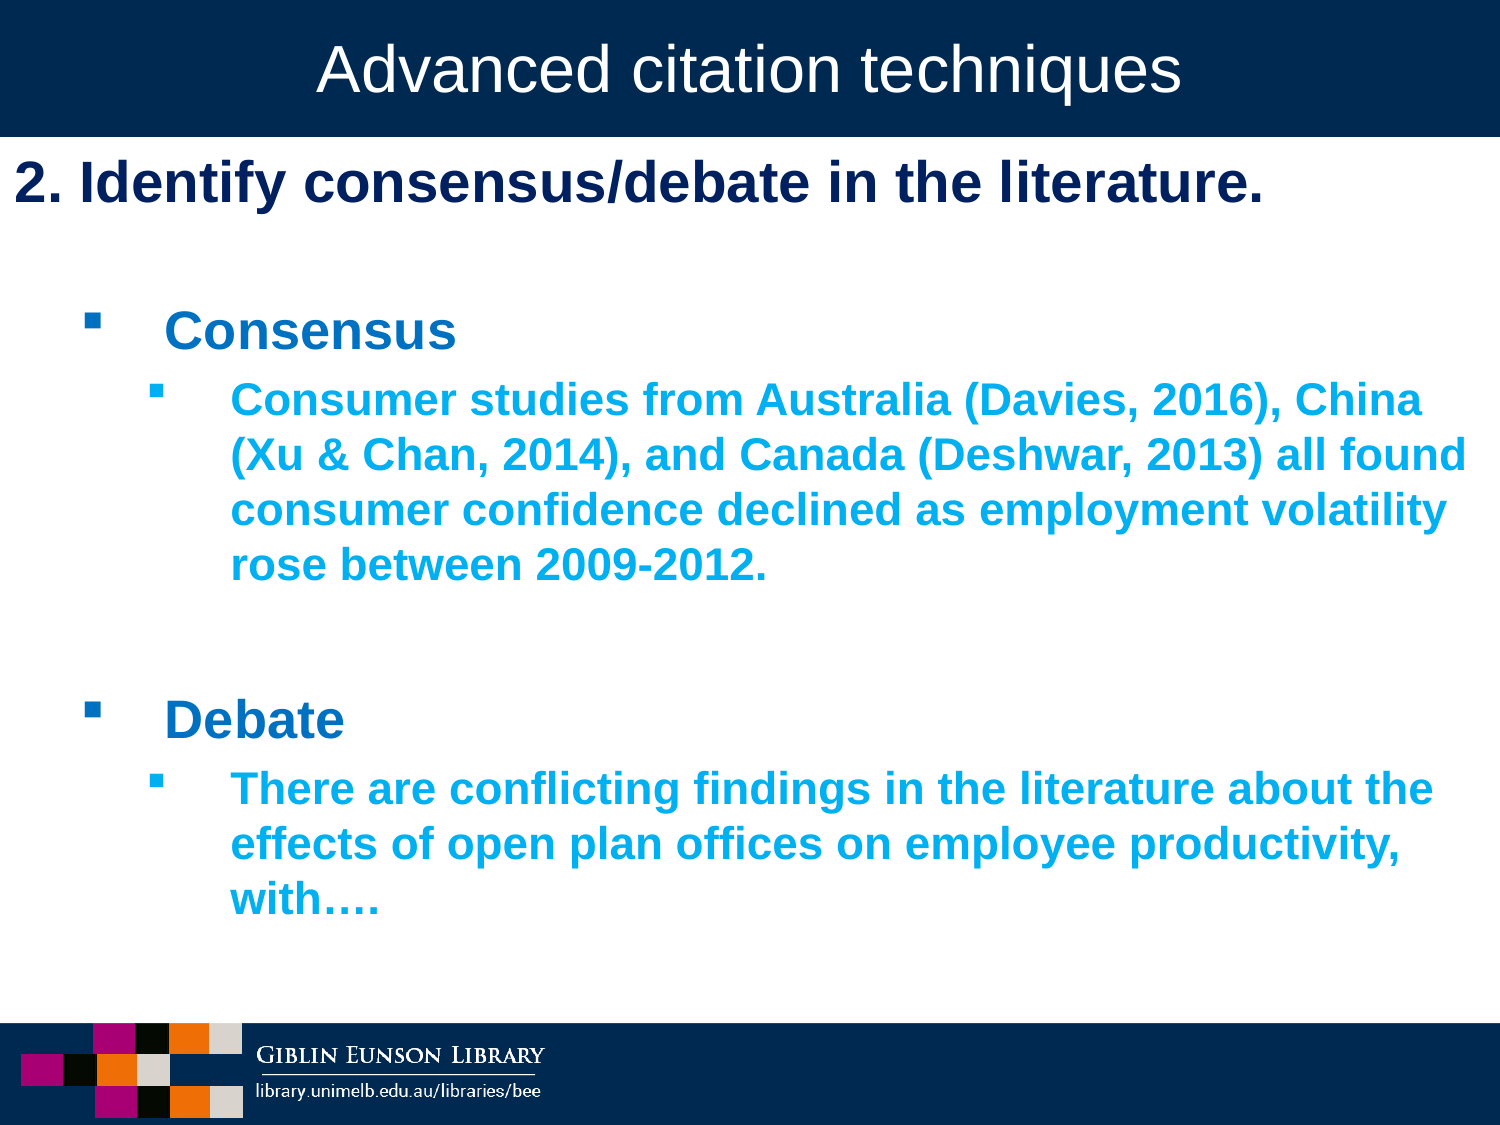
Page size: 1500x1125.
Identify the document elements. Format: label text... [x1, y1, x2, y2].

title Advanced citation techniques [0, 19, 1500, 114]
picture [21, 1024, 562, 1118]
list 2. Identify consensus/debate in the literature. Consensus Consumer studies from Australia (Davies, 2016), China (Xu & Chan, 2014), and Canada (Deshwar, 2013) all found consumer confidence declined as employment volatility rose between 2009-2012. Debate There are conflicting findings in the literature about the effects of open plan offices on employee productivity, with…. [0, 137, 1500, 1024]
